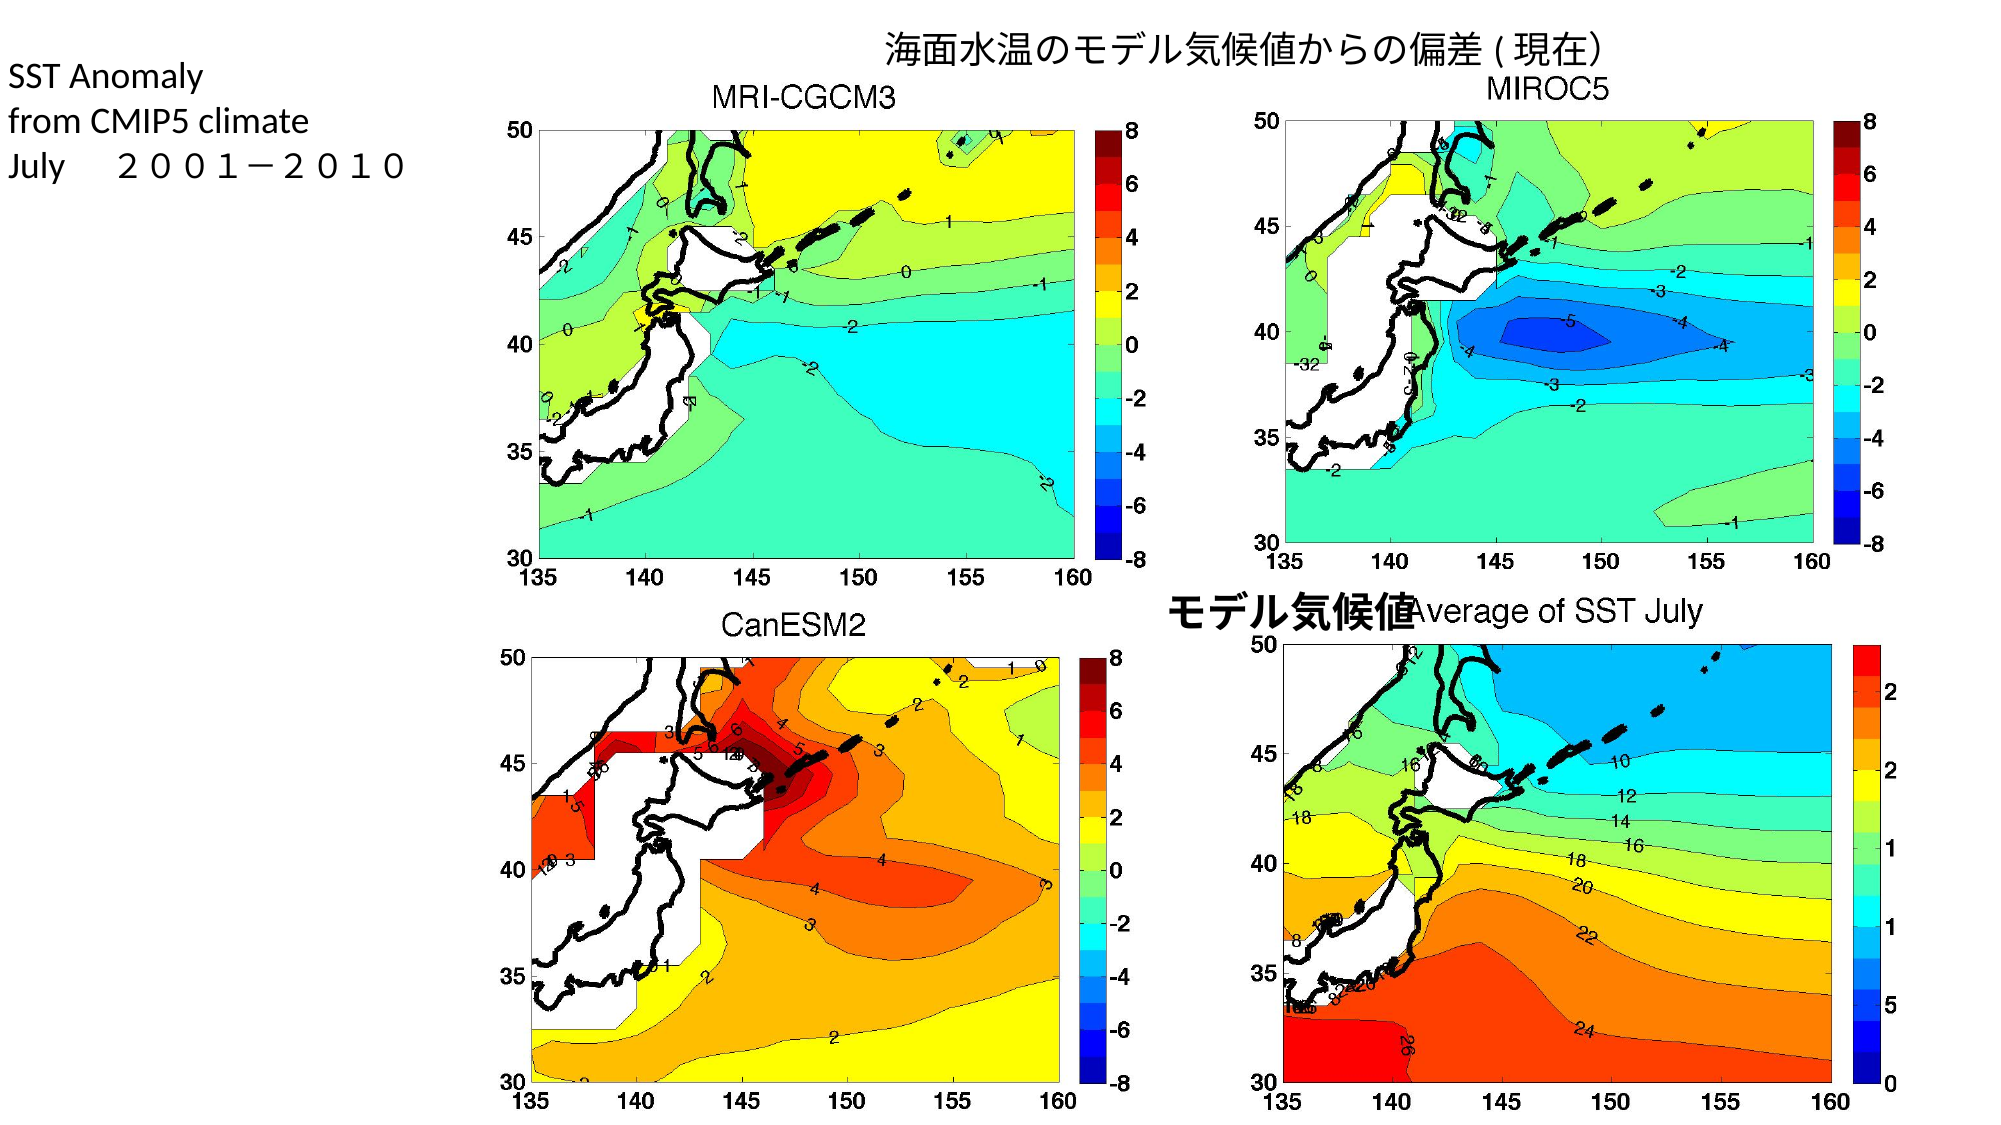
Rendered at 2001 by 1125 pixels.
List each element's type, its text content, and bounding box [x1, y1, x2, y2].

picture [479, 61, 1167, 1125]
text_box 海面水温のモデル気候値からの偏差(現在） [869, 18, 1641, 79]
text_box モデル気候値 [1150, 578, 1431, 644]
picture [1247, 53, 1897, 569]
picture [1224, 595, 1897, 1125]
text_box SST Anomaly from CMIP5 climate July ２００１－２０１０ [0, 43, 426, 194]
